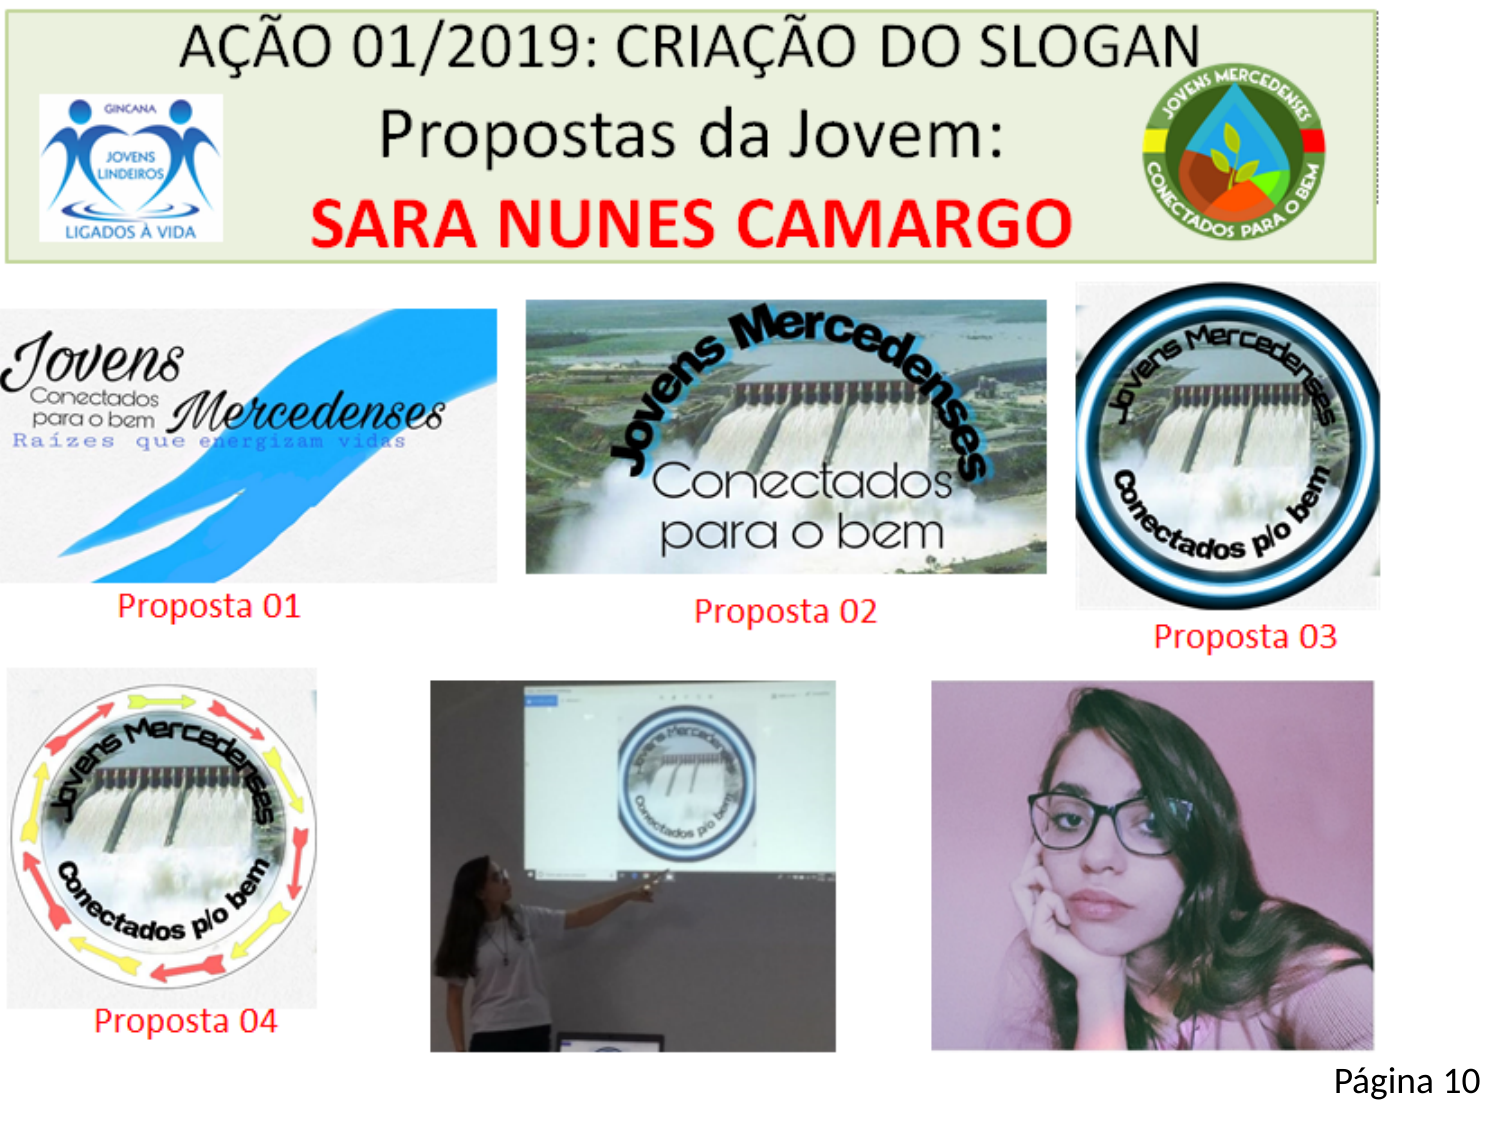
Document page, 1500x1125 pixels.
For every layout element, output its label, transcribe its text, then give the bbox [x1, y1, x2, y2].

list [0, 6, 1387, 1058]
text_box Página 10 [1318, 1048, 1496, 1108]
